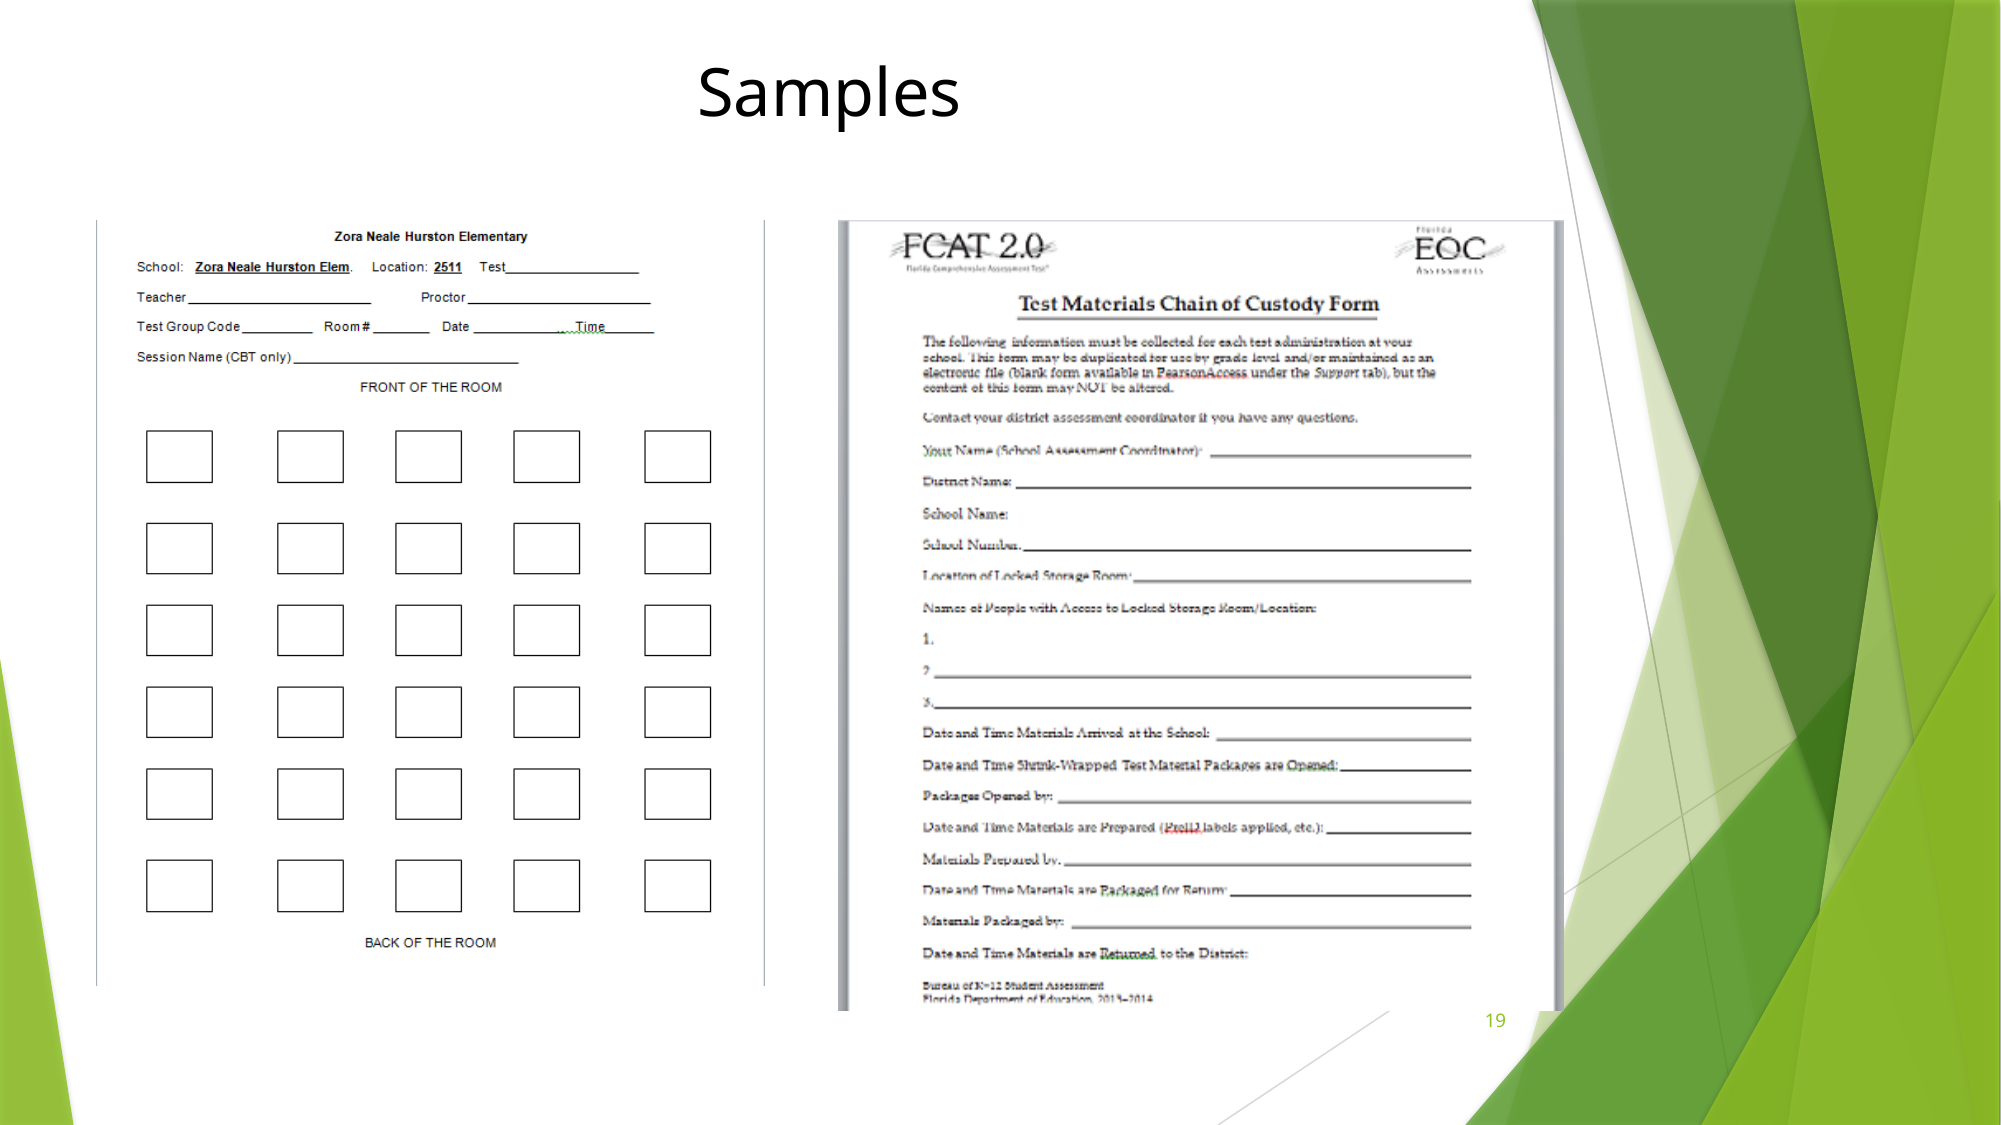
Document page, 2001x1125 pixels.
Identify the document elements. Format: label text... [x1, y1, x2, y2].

picture [95, 219, 765, 986]
slide_number 19 [1409, 1021, 1522, 1051]
picture [837, 219, 1564, 1012]
text_box Samples [317, 42, 1359, 137]
